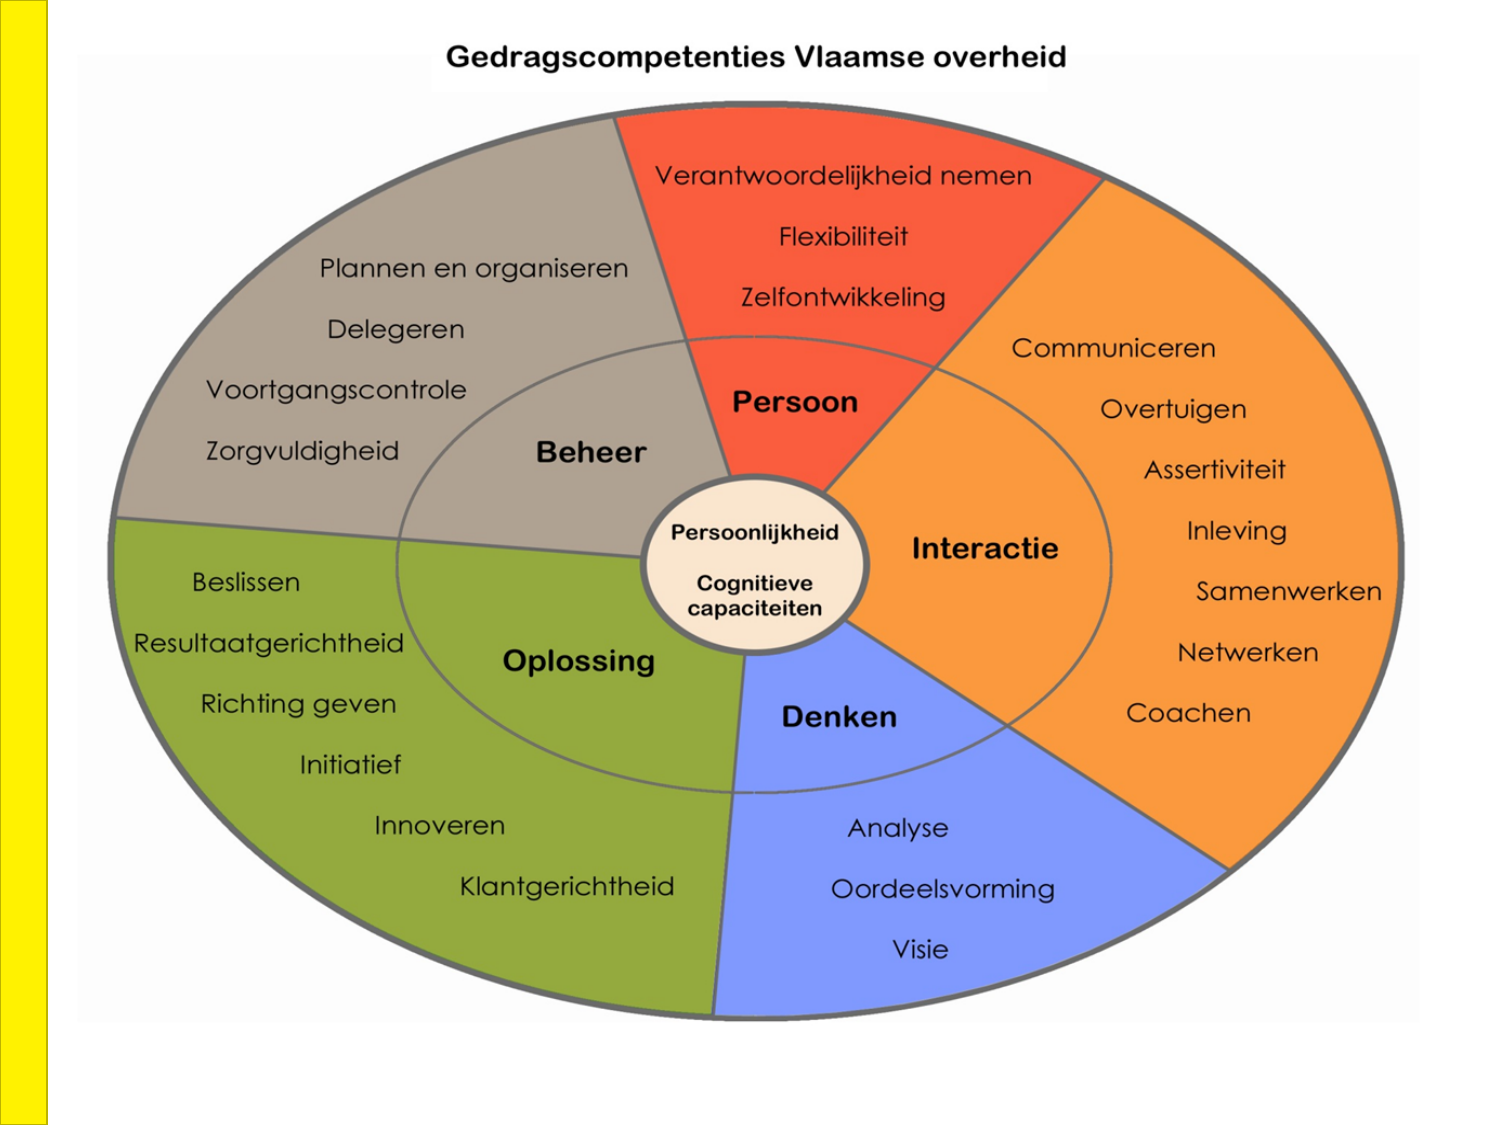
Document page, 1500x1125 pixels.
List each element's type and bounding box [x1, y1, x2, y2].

picture [74, 18, 1436, 1055]
